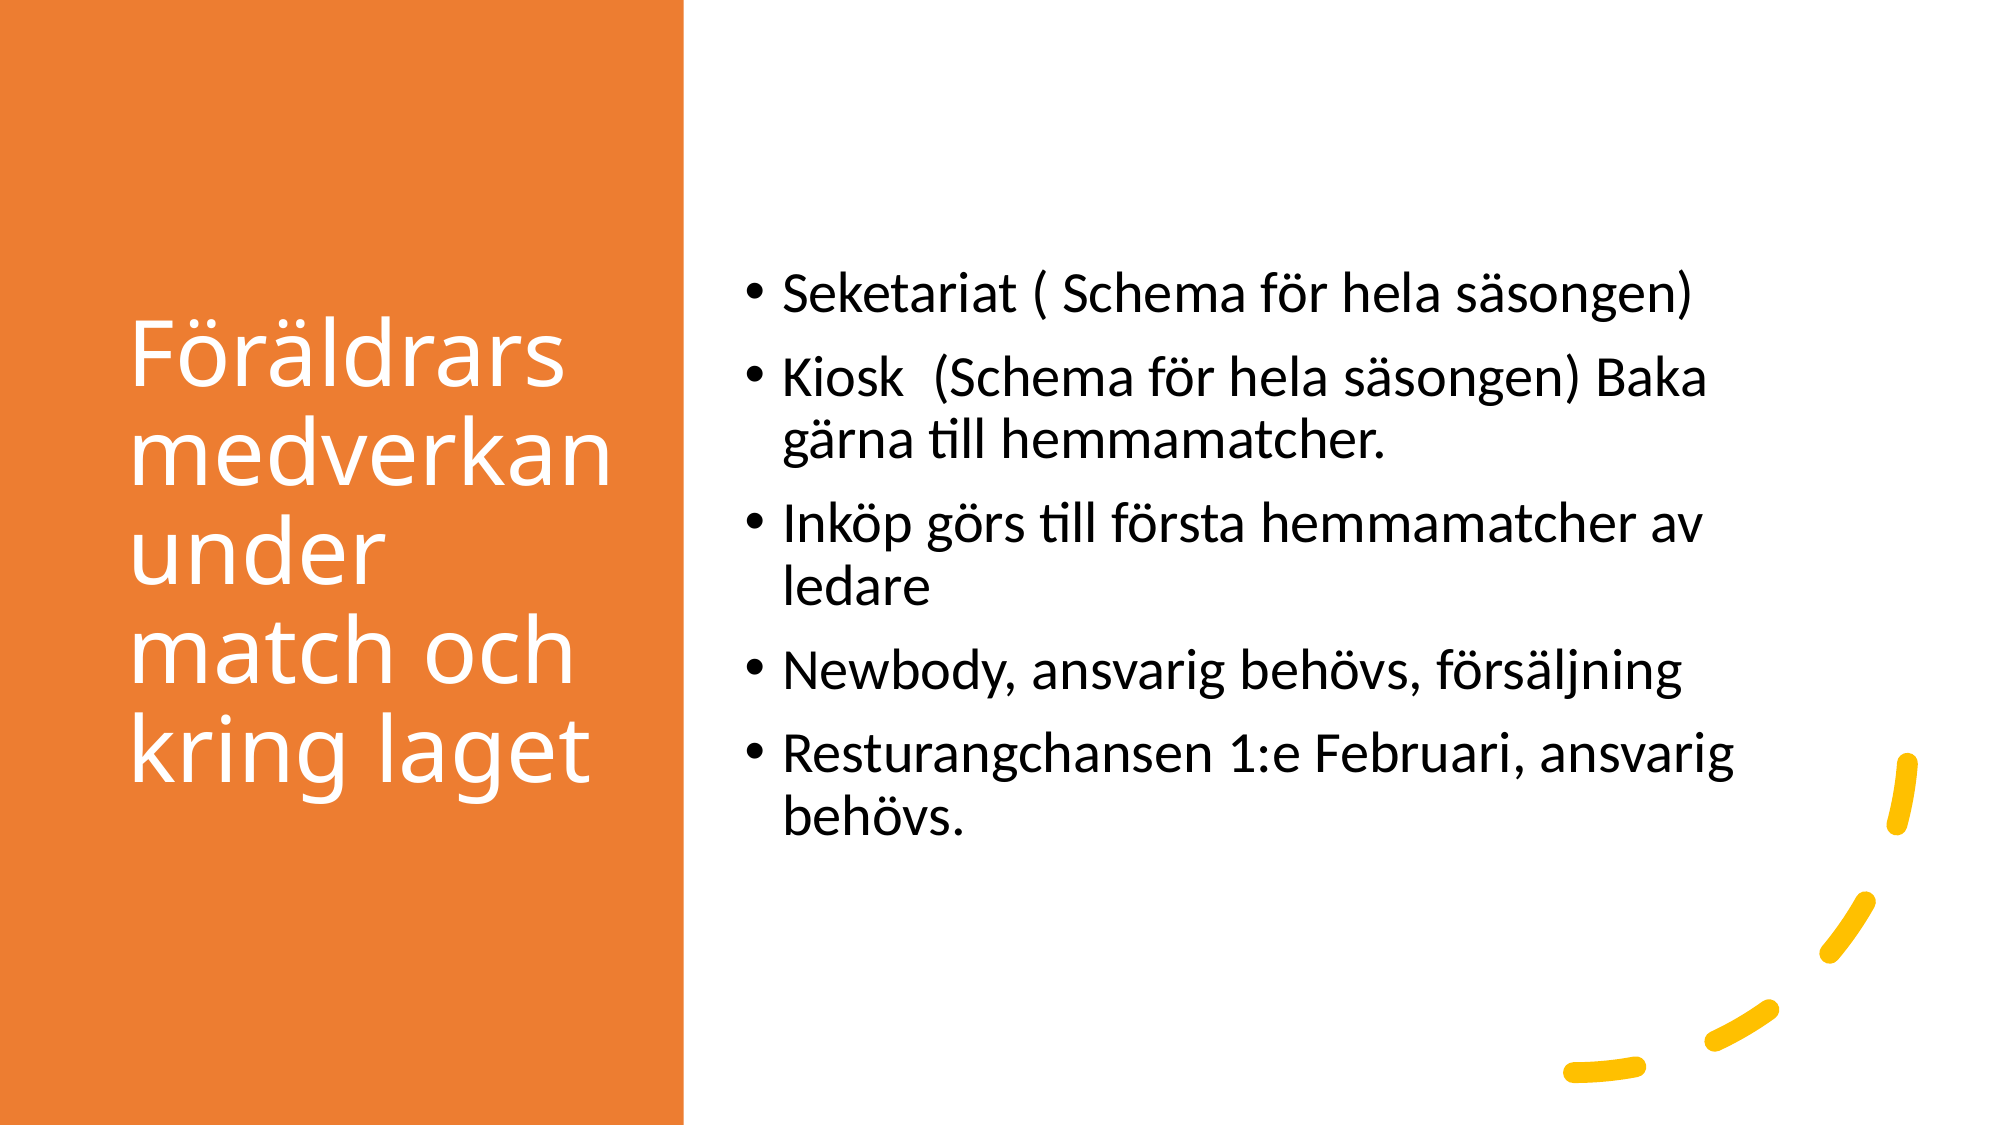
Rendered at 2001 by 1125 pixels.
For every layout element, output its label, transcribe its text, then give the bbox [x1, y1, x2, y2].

text_box [1863, 737, 1909, 907]
text_box [1572, 1014, 1764, 1074]
text_box [0, 0, 685, 1125]
title Föräldrars medverkan under match och kring laget [112, 97, 638, 1014]
list Seketariat ( Schema för hela säsongen) Kiosk (Schema för hela säsongen) Baka gärna till hemmamatcher. Inköp görs till första hemmamatcher av ledare Newbody, ansvarig behövs, försäljning Resturangchansen 1:e Februari, ansvarig behövs. [729, 97, 1863, 1014]
text_box [685, 0, 2000, 1125]
